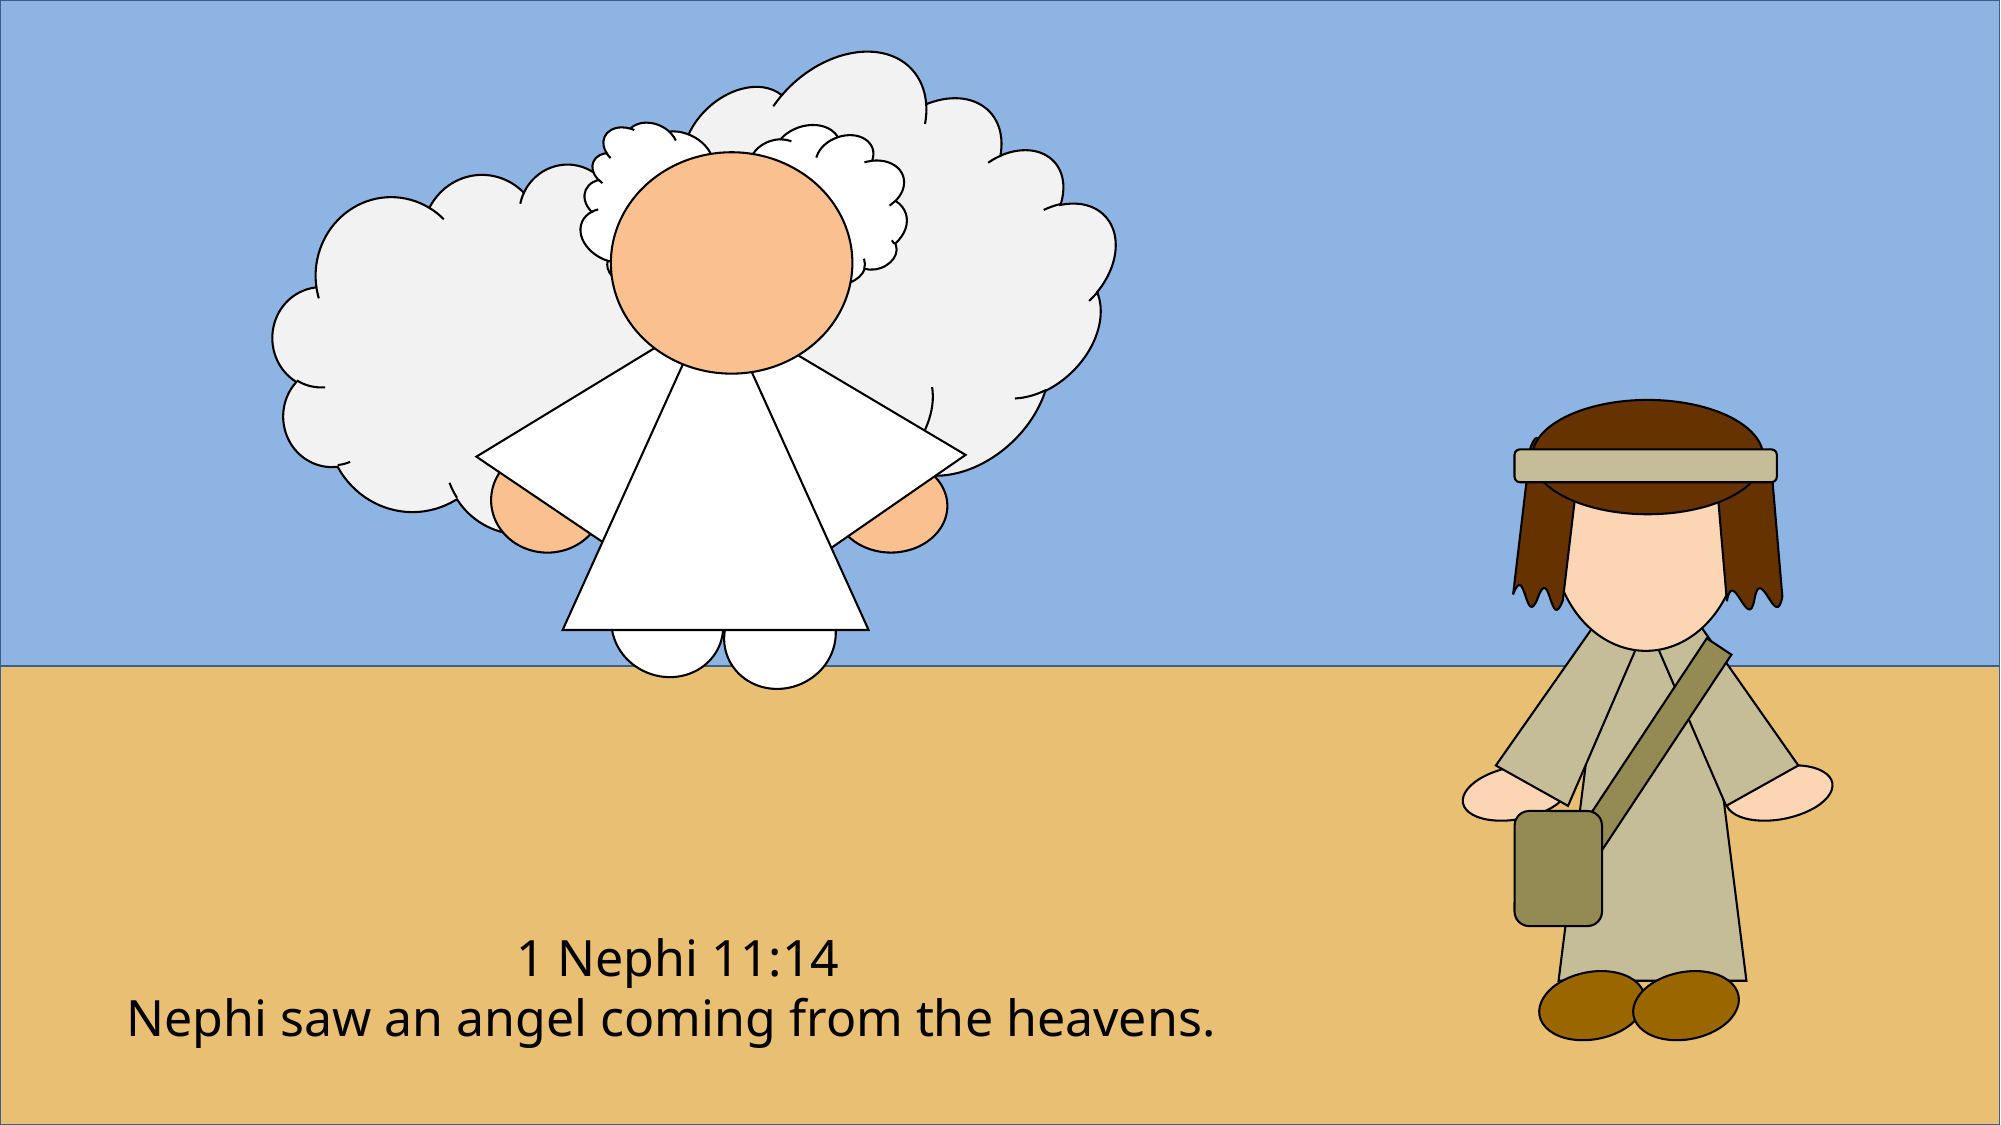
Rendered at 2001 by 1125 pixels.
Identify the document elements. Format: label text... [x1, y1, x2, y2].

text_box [272, 56, 1084, 689]
text_box 1 Nephi 11:14 Nephi saw an angel coming from the heavens. [44, 918, 1312, 1054]
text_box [1462, 399, 1834, 1040]
text_box [0, 667, 2000, 1125]
text_box [0, 0, 2000, 667]
